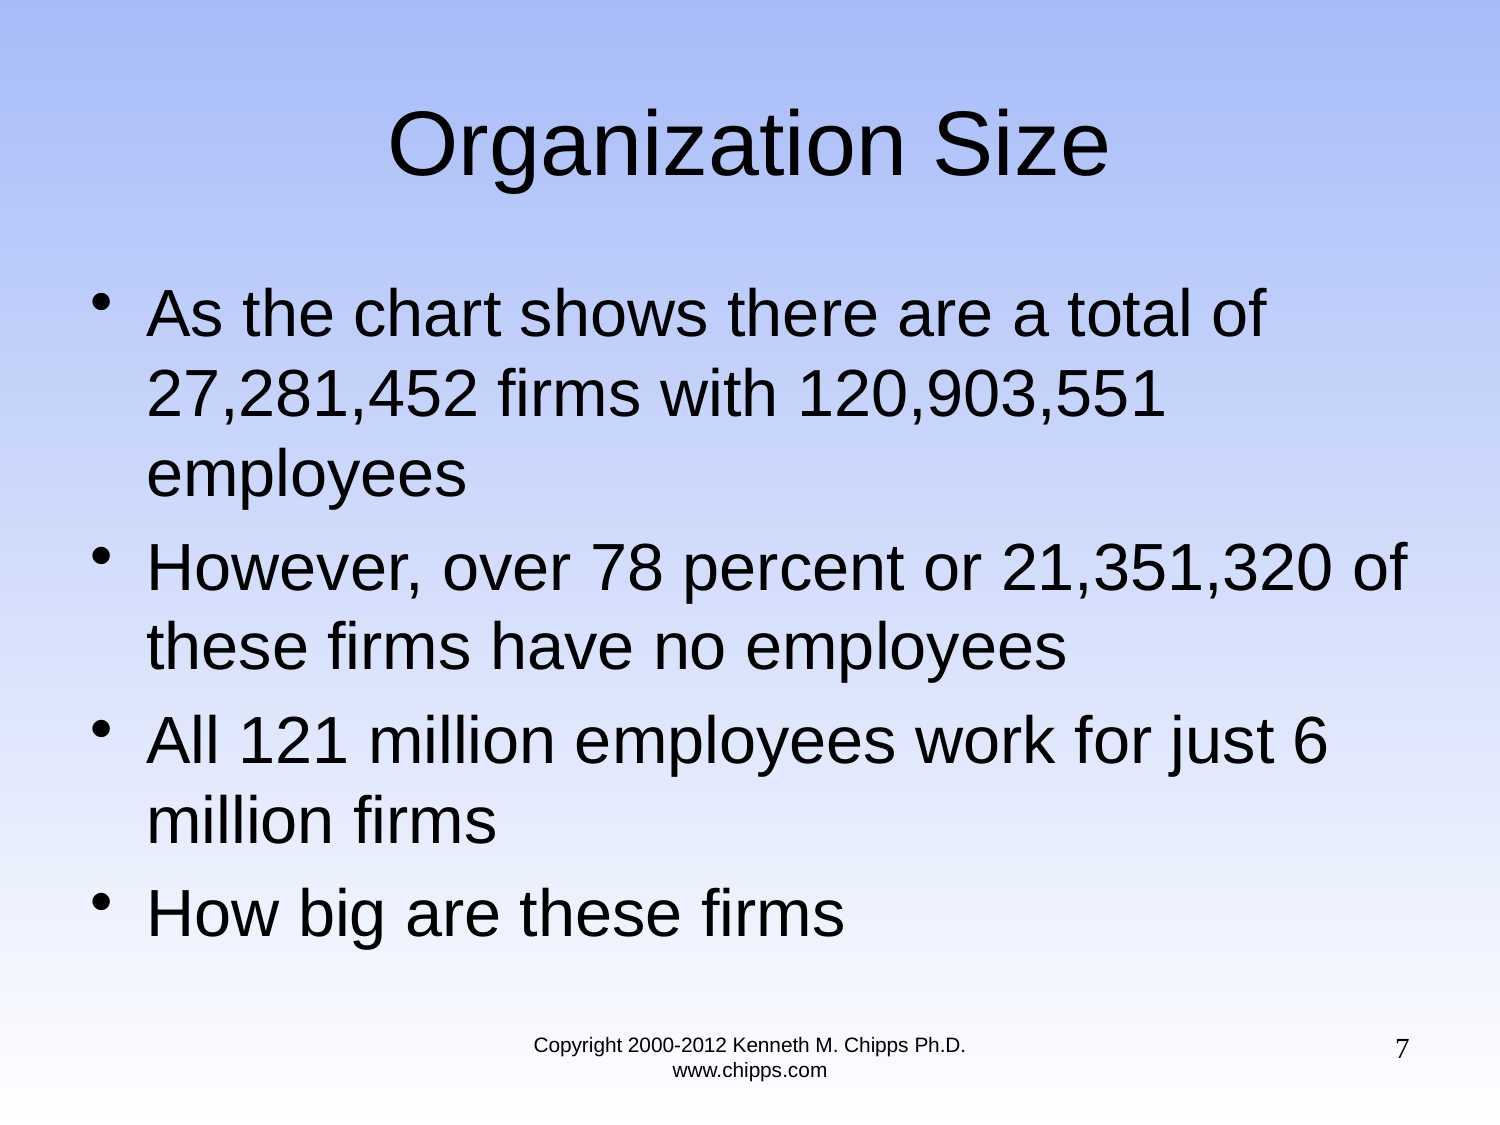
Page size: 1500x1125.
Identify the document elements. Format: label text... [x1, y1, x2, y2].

slide_number 7 [1074, 1021, 1426, 1101]
title Organization Size [75, 45, 1425, 233]
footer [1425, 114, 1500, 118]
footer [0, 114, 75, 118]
footer Copyright 2000-2012 Kenneth M. Chipps Ph.D. www.chipps.com [449, 1024, 1051, 1103]
list As the chart shows there are a total of 27,281,452 firms with 120,903,551 employees However, over 78 percent or 21,351,320 of these firms have no employees All 121 million employees work for just 6 million firms How big are these firms [75, 262, 1425, 1005]
